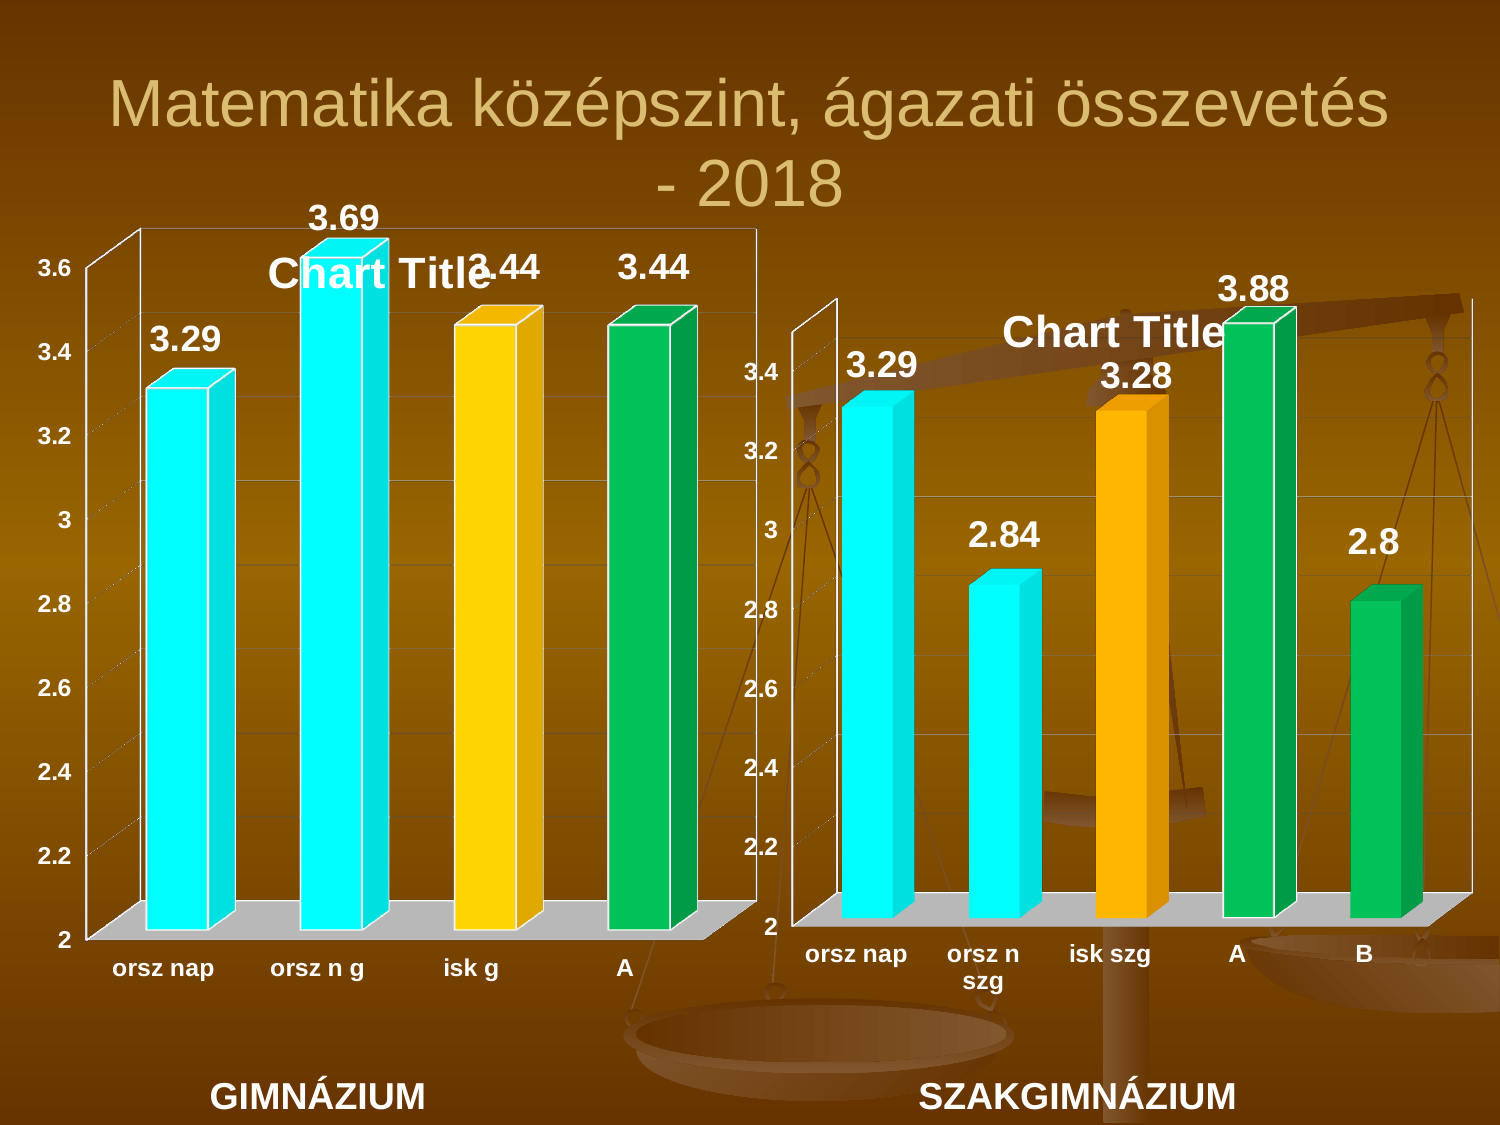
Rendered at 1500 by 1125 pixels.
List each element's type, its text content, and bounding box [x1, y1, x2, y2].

title Matematika középszint, ágazati összevetés - 2018 [74, 45, 1426, 234]
chart [0, 196, 1492, 1045]
text_box GIMNÁZIUM [194, 1064, 620, 1125]
text_box SZAKGIMNÁZIUM [903, 1064, 1353, 1125]
